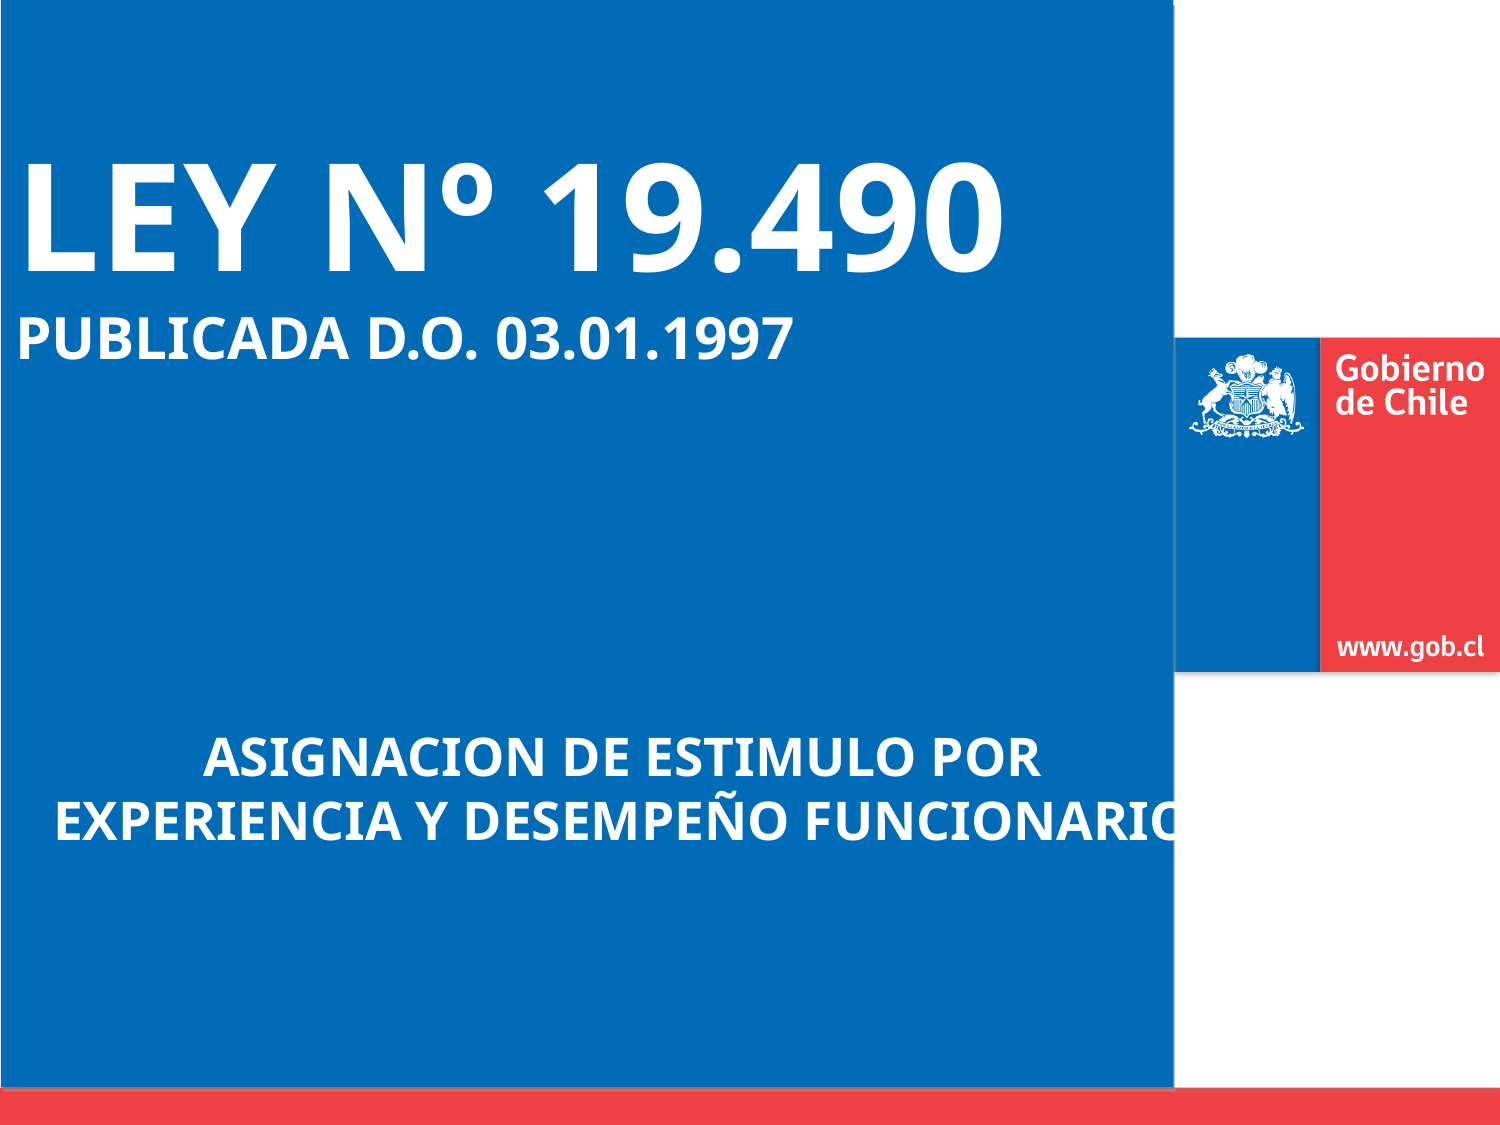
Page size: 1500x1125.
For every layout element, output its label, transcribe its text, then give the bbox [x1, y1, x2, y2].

title LEY Nº 19.490 PUBLICADA D.O. 03.01.1997 [0, 76, 1176, 416]
picture [1189, 354, 1304, 438]
picture [1337, 635, 1484, 662]
picture [1336, 354, 1484, 415]
subtitle ASIGNACION DE ESTIMULO POR EXPERIENCIA Y DESEMPEÑO FUNCIONARIO [35, 716, 1211, 915]
